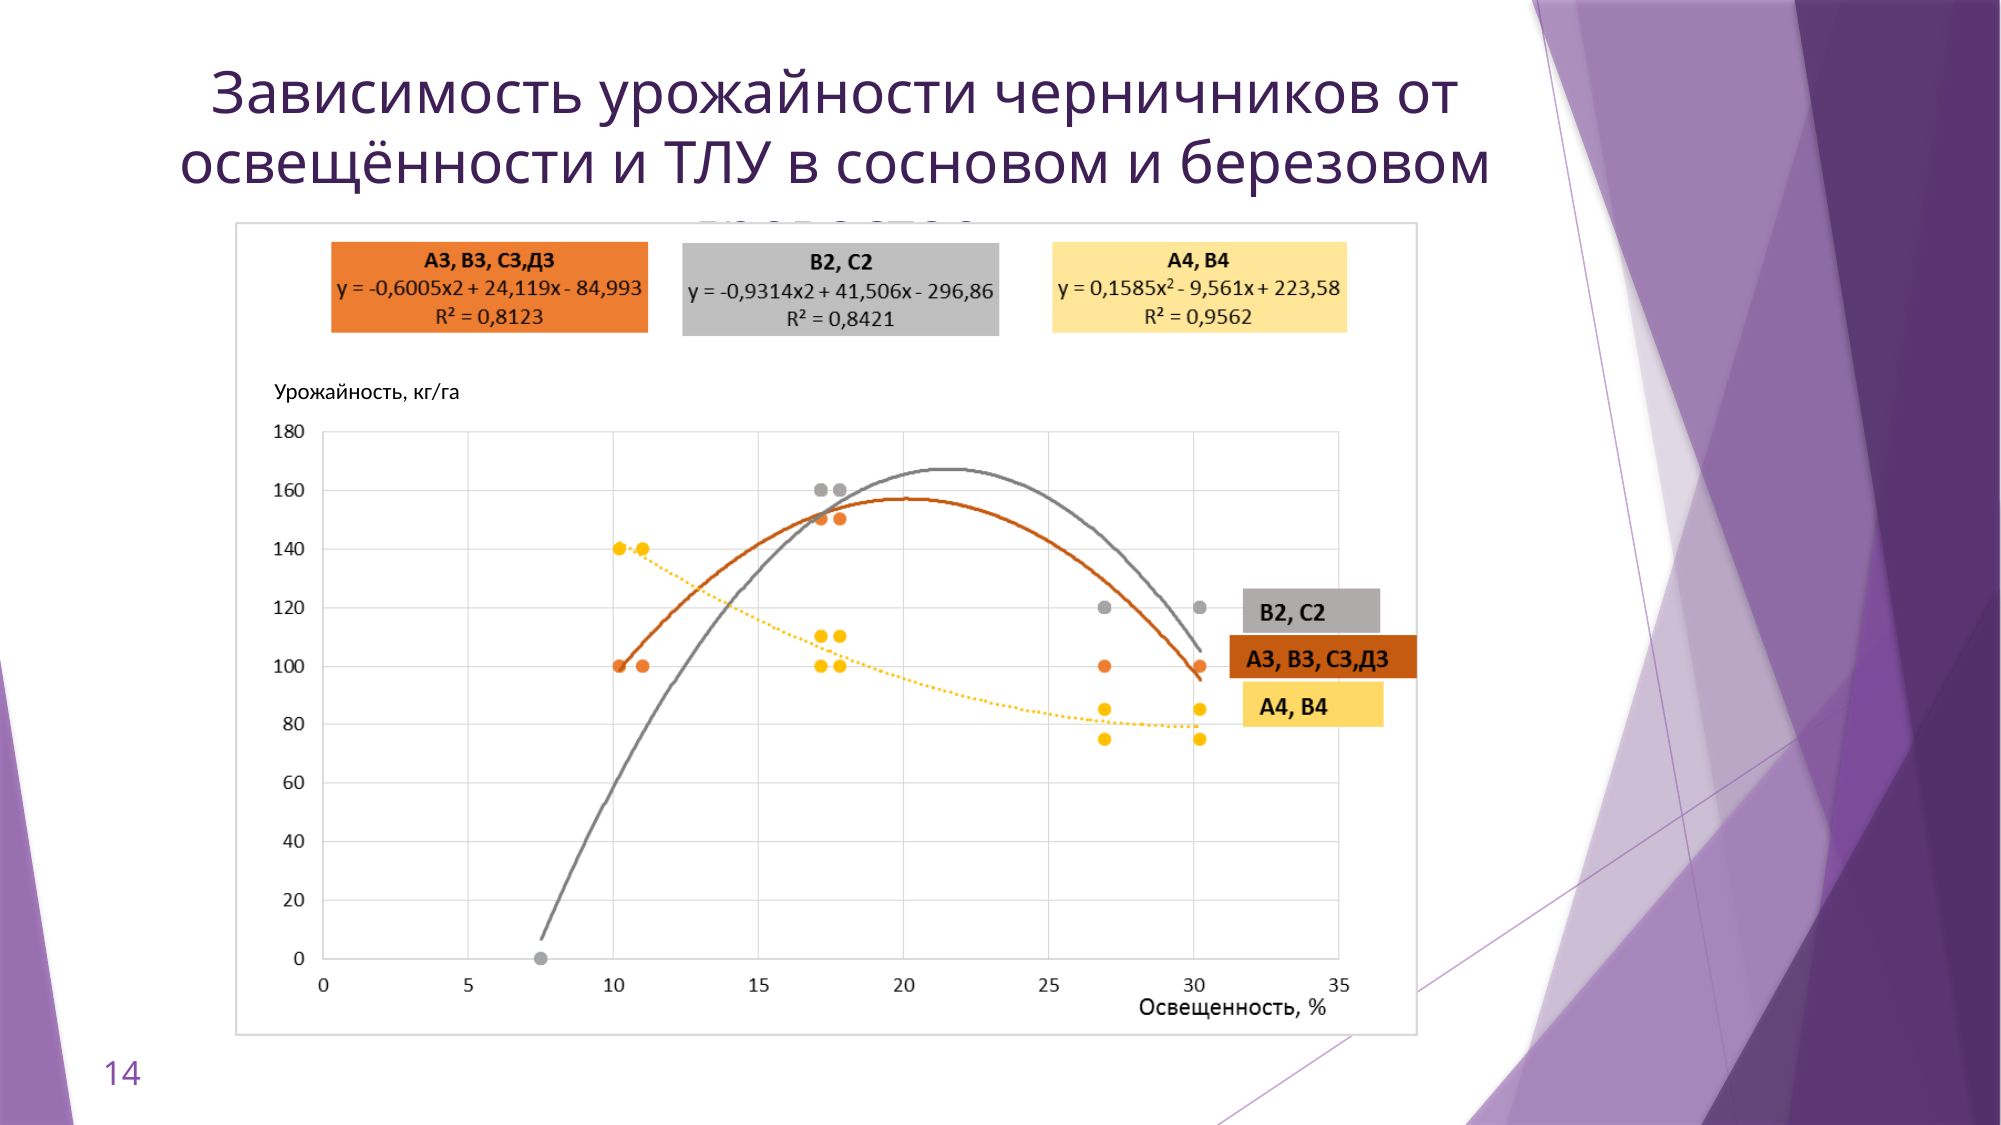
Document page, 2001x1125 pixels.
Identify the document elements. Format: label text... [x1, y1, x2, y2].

picture [235, 221, 1419, 1037]
slide_number 14 [43, 1045, 156, 1105]
title Зависимость урожайности черничников от освещённости и ТЛУ в сосновом и березовом древостое [30, 47, 1640, 317]
